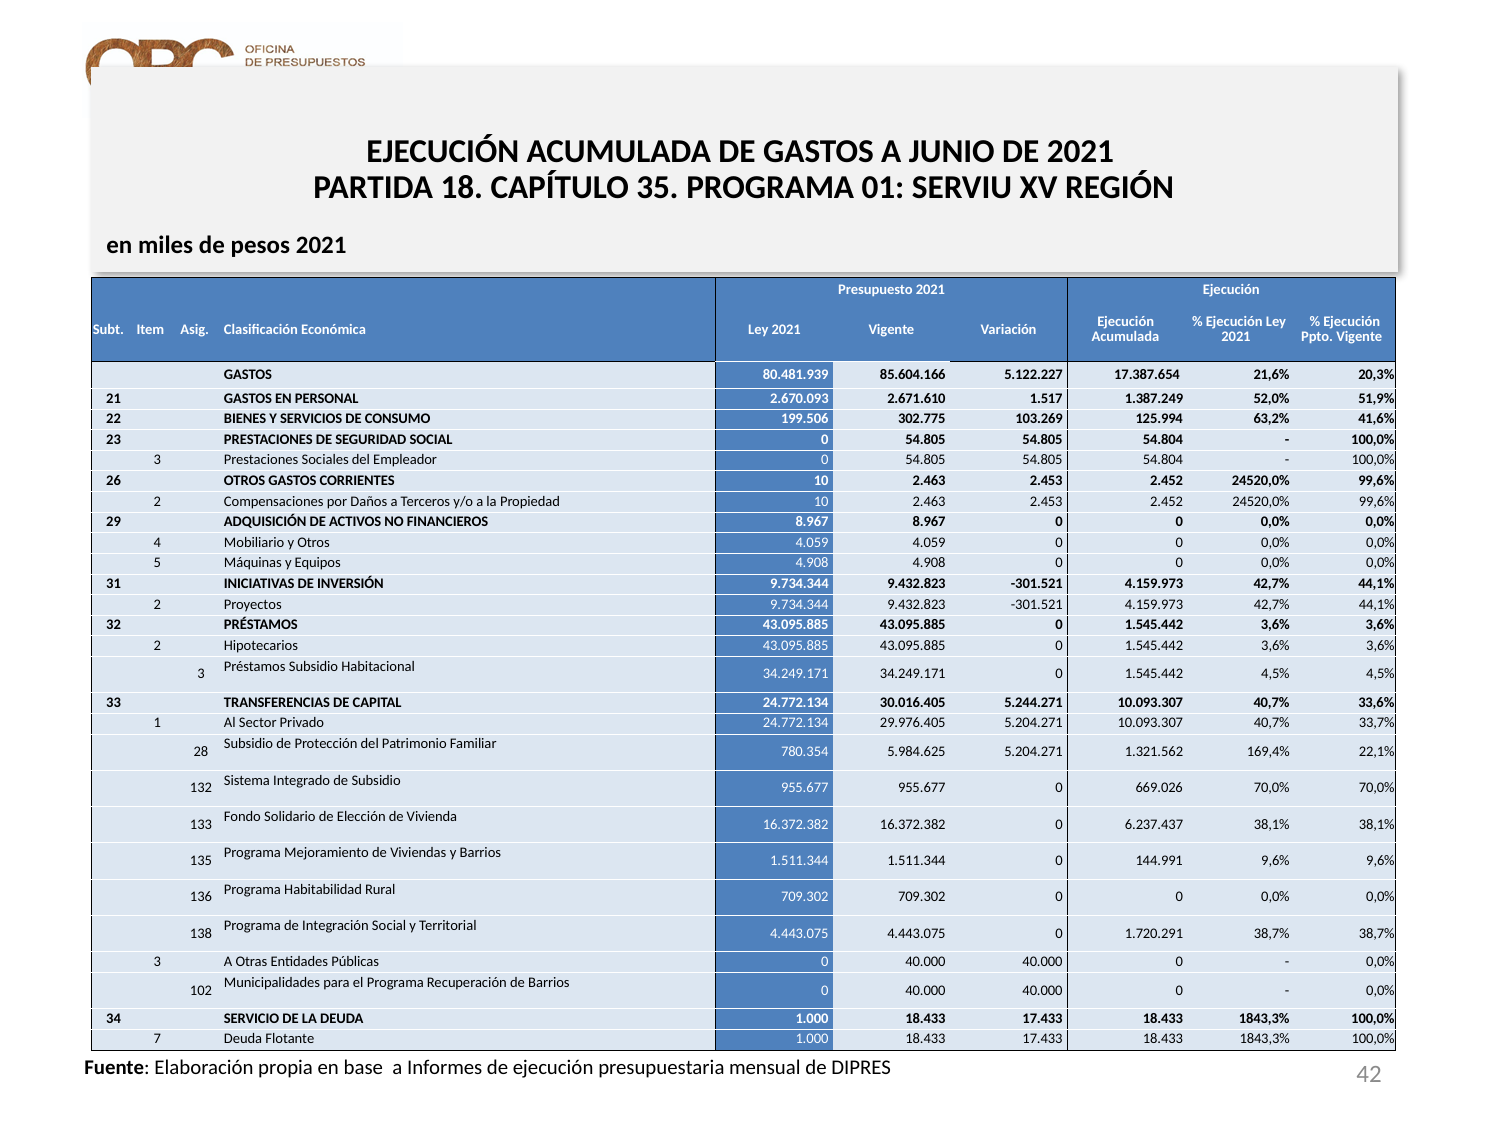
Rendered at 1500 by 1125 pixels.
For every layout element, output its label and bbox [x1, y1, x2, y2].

table_cell [716, 471, 1067, 491]
table_cell [92, 914, 715, 934]
slide_number [1059, 1042, 1397, 1103]
table_cell [92, 636, 715, 656]
table_cell [1068, 636, 1395, 656]
table_cell [1068, 451, 1395, 470]
table_cell [92, 987, 715, 1006]
table_cell [716, 513, 1067, 532]
table_cell [716, 451, 1067, 470]
table_cell [1068, 513, 1395, 532]
table_cell [92, 935, 715, 965]
table_cell [1068, 554, 1395, 574]
table_cell [1068, 298, 1395, 361]
table_cell [92, 657, 715, 687]
table_cell [1068, 729, 1395, 759]
table_cell [92, 966, 715, 986]
table_cell [716, 987, 1067, 1006]
table_cell [1068, 595, 1395, 615]
table_cell [92, 729, 715, 759]
table_cell [92, 760, 715, 790]
table_cell [1068, 657, 1395, 687]
table_cell [716, 708, 1067, 728]
table_cell [92, 298, 715, 361]
table_header [92, 278, 715, 298]
text_box [91, 221, 1415, 282]
table_cell [716, 430, 1067, 450]
table_cell [92, 575, 715, 594]
table_cell [92, 708, 715, 728]
table_cell [716, 657, 1067, 687]
table_cell [716, 822, 1067, 852]
table_cell [1068, 389, 1395, 409]
table_cell [716, 729, 1067, 759]
table_cell [716, 636, 1067, 656]
table_cell [1068, 987, 1395, 1006]
table_cell [92, 595, 715, 615]
table_cell [1068, 935, 1395, 965]
table_cell [92, 492, 715, 512]
table_cell [716, 533, 1067, 553]
table_cell [716, 616, 1067, 635]
table_cell [92, 471, 715, 491]
table_cell [716, 791, 1067, 821]
table_cell [92, 791, 715, 821]
table_cell [1068, 492, 1395, 512]
table_cell [716, 575, 1067, 594]
table_cell [1068, 471, 1395, 491]
table_cell [716, 362, 1067, 388]
table_cell [1068, 822, 1395, 852]
table_cell [1068, 575, 1395, 594]
table_cell [92, 451, 715, 470]
table_cell [716, 884, 1067, 913]
table_cell [1068, 853, 1395, 883]
picture [82, 22, 403, 118]
table_cell [1068, 688, 1395, 707]
table_cell [92, 389, 715, 409]
table_cell [92, 884, 715, 913]
table_header [1068, 278, 1395, 298]
table_cell [92, 410, 715, 429]
table_cell [716, 853, 1067, 883]
table_cell [1068, 760, 1395, 790]
table_cell [92, 430, 715, 450]
table_cell [92, 822, 715, 852]
table_cell [92, 362, 715, 388]
table_cell [1068, 533, 1395, 553]
table_cell [1068, 430, 1395, 450]
table_cell [716, 554, 1067, 574]
table_header [716, 278, 1067, 298]
table_cell [716, 410, 1067, 429]
table_cell [92, 688, 715, 707]
table_cell [716, 389, 1067, 409]
table_cell [1068, 966, 1395, 986]
table_cell [1068, 708, 1395, 728]
table_cell [1068, 914, 1395, 934]
table_cell [716, 595, 1067, 615]
title [91, 67, 1397, 221]
table_cell [716, 966, 1067, 986]
table_cell [1068, 884, 1395, 913]
table_cell [716, 688, 1067, 707]
table_cell [716, 298, 1067, 361]
table_cell [716, 760, 1067, 790]
table_cell [1068, 362, 1395, 388]
table_cell [1068, 616, 1395, 635]
table_cell [1068, 410, 1395, 429]
table_cell [92, 554, 715, 574]
table_cell [92, 853, 715, 883]
table_cell [92, 513, 715, 532]
table_cell [92, 533, 715, 553]
table_cell [716, 492, 1067, 512]
table_cell [716, 914, 1067, 934]
table_cell [1068, 791, 1395, 821]
table_cell [92, 616, 715, 635]
table_cell [716, 935, 1067, 965]
